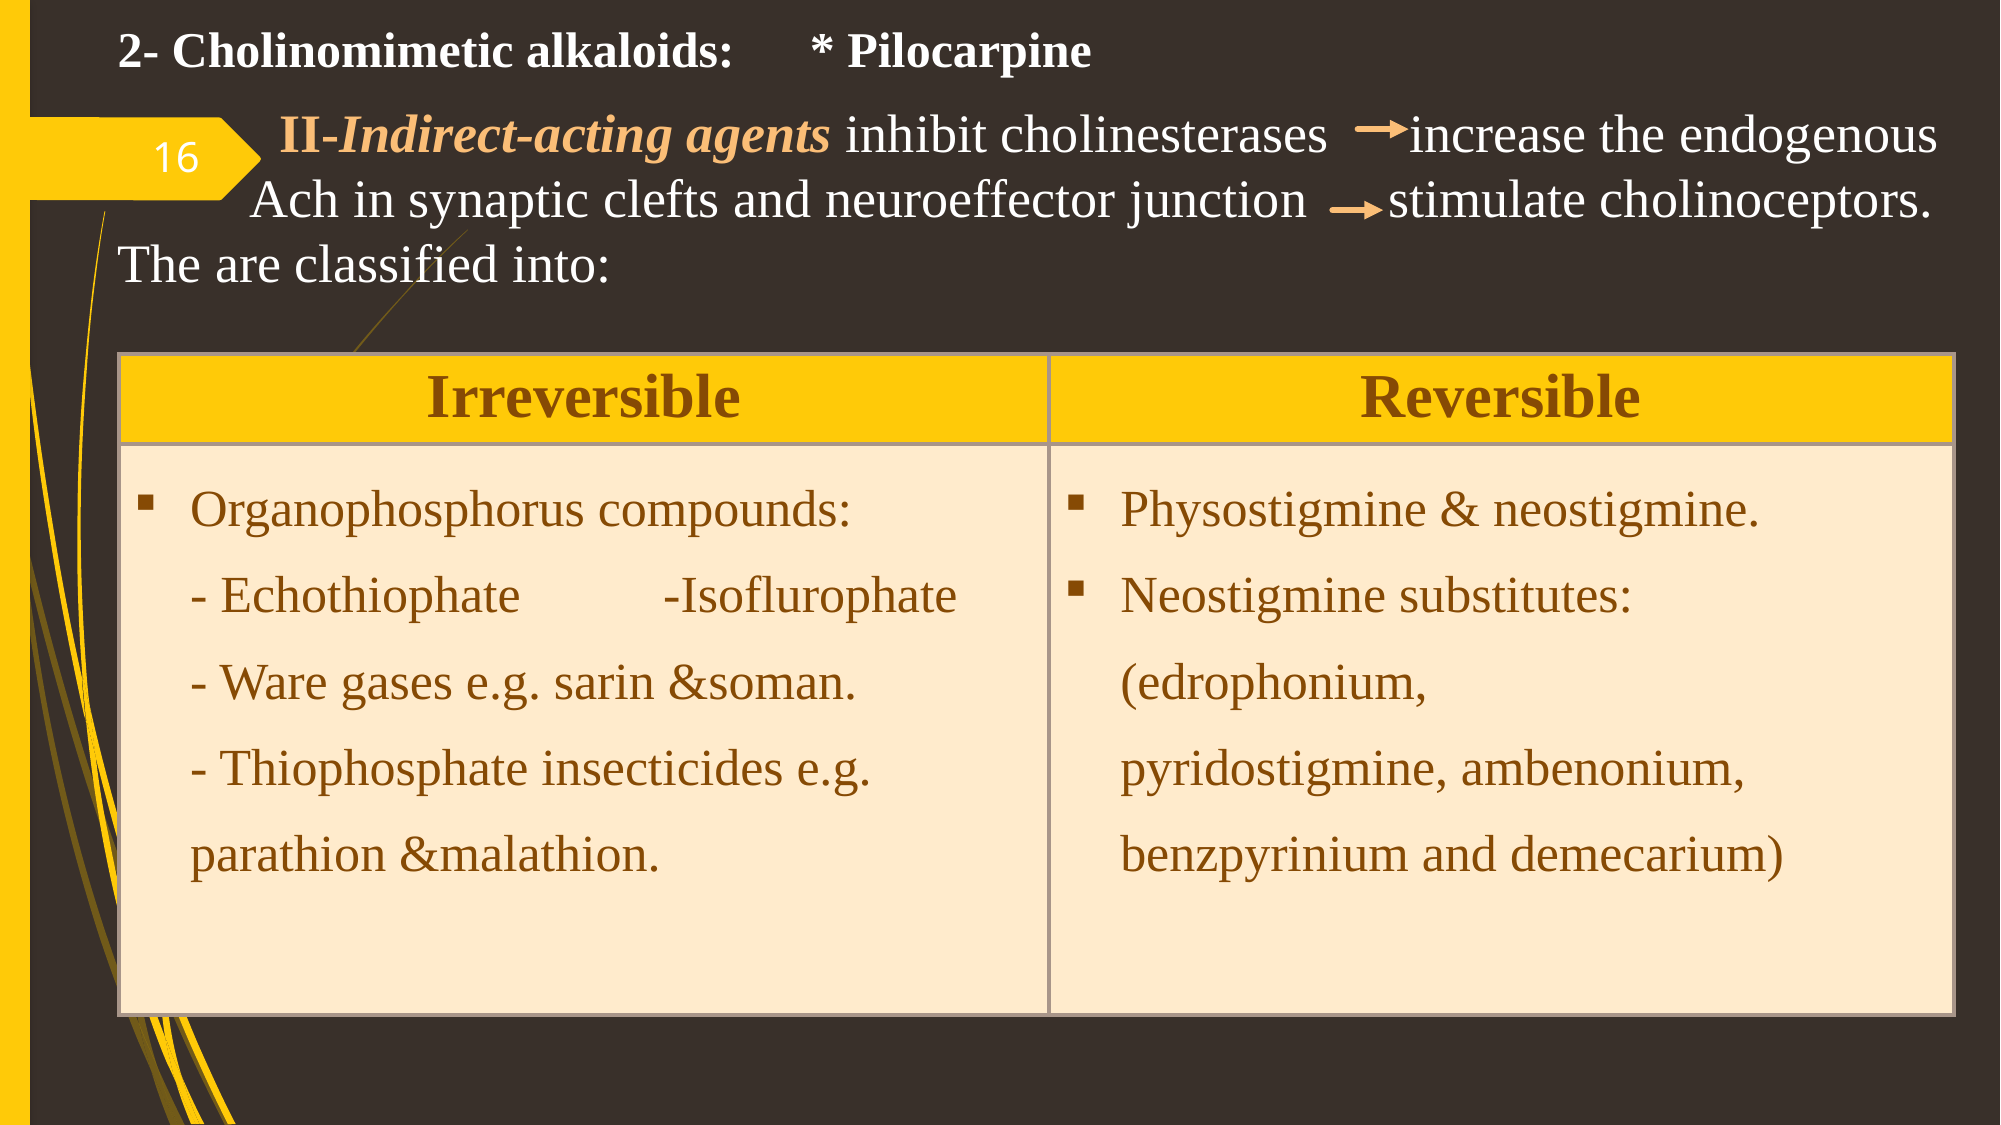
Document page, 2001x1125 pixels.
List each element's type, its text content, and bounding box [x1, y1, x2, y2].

table_header Reversible [1051, 356, 1952, 442]
table_cell Organophosphorus compounds: - Echothiophate -Isoflurophate - Ware gases e.g. sarin &soman. - Thiophosphate insecticides e.g. parathion &malathion. [121, 446, 1047, 1013]
list 2- Cholinomimetic alkaloids: * Pilocarpine II-Indirect-acting agents inhibit cholinesterases increase the endogenous Ach in synaptic clefts and neuroeffector junction stimulate cholinoceptors. The are classified into: [87, 10, 2000, 1110]
slide_number 16 [87, 129, 216, 189]
table_cell Physostigmine & neostigmine. Neostigmine substitutes: (edrophonium, pyridostigmine, ambenonium, benzpyrinium and demecarium) [1051, 446, 1952, 1013]
table_header Irreversible [121, 356, 1047, 442]
